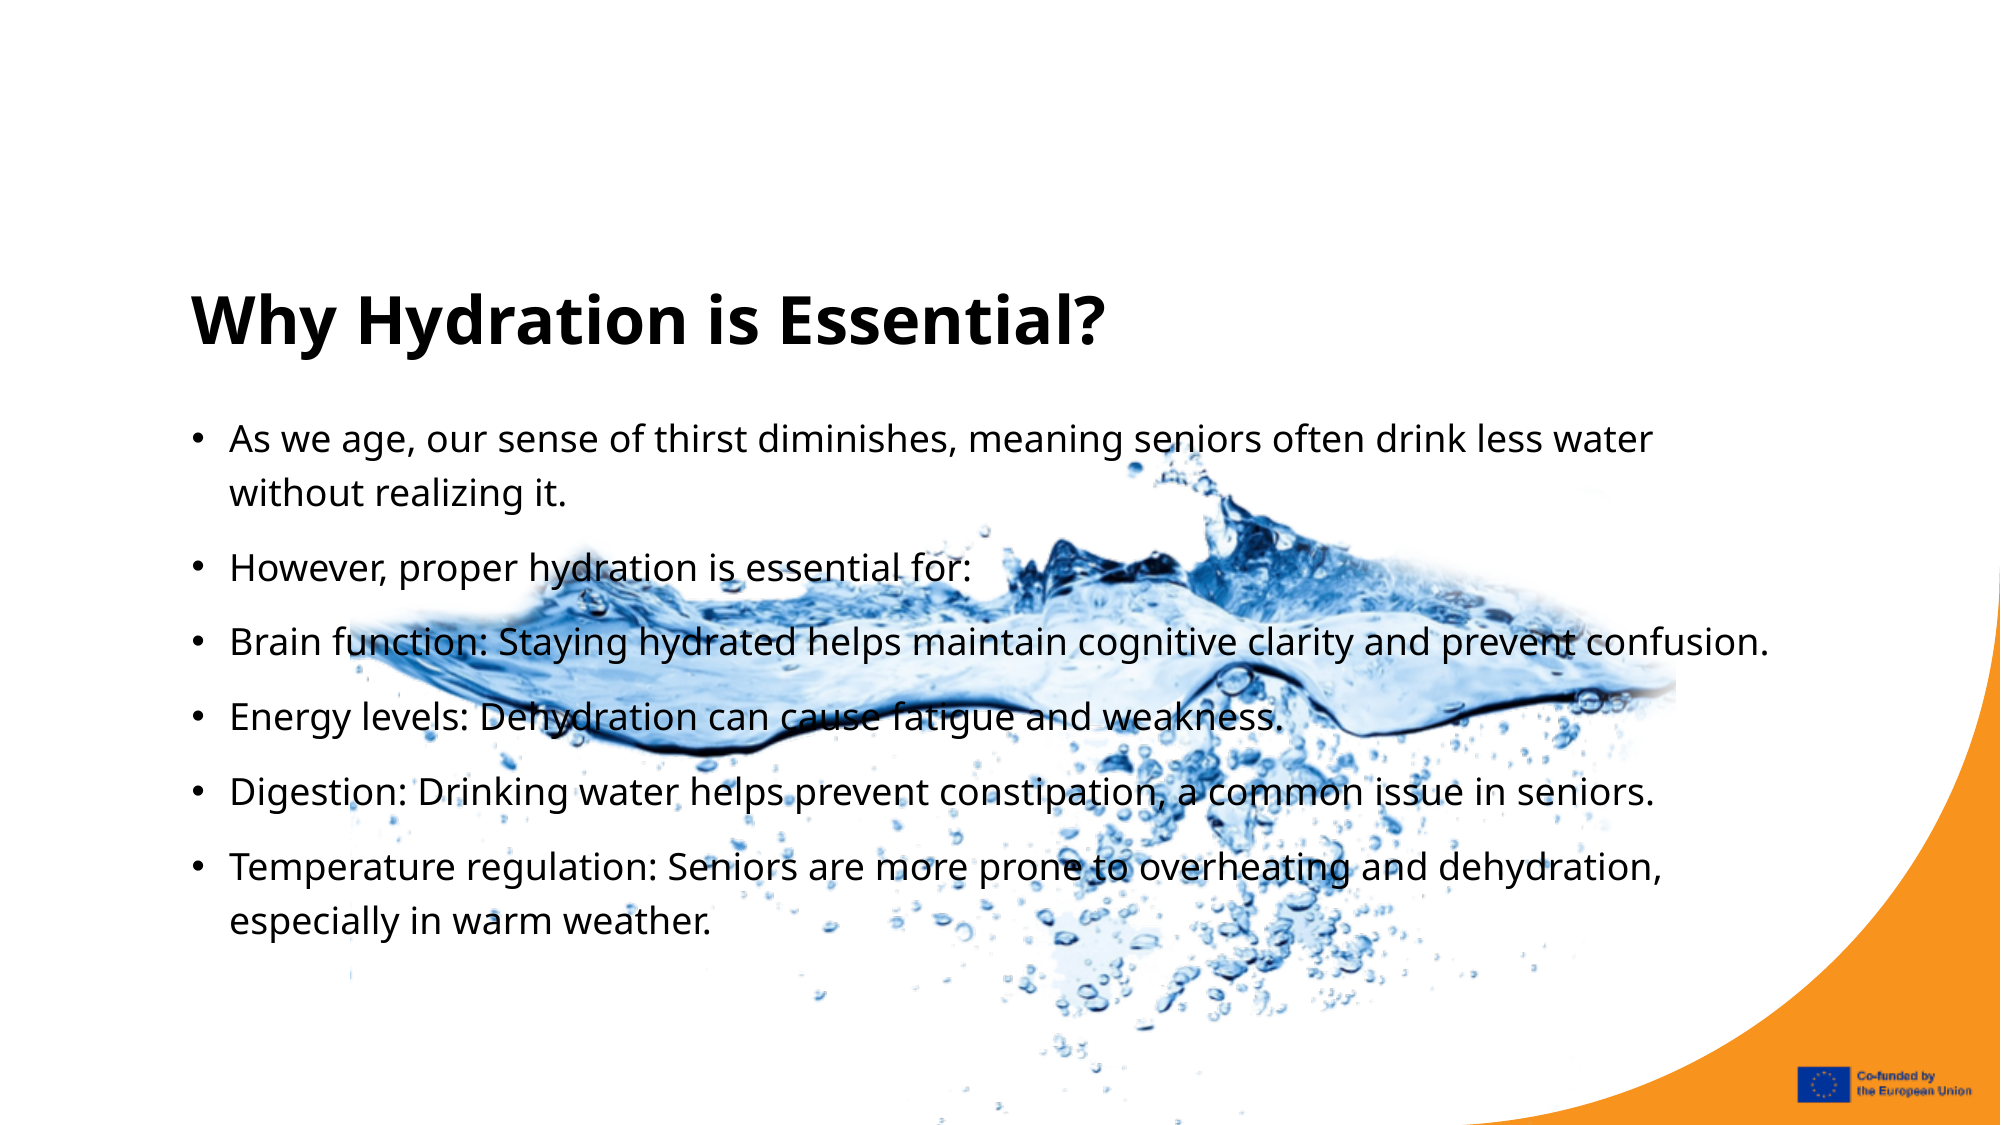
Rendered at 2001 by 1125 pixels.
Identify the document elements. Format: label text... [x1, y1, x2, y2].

list As we age, our sense of thirst diminishes, meaning seniors often drink less water without realizing it. However, proper hydration is essential for: Brain function: Staying hydrated helps maintain cognitive clarity and prevent confusion. Energy levels: Dehydration can cause fatigue and weakness. Digestion: Drinking water helps prevent constipation, a common issue in seniors. Temperature regulation: Seniors are more prone to overheating and dehydration, especially in warm weather. [176, 398, 344, 975]
title Why Hydration is Essential? [176, 118, 1809, 366]
picture [349, 247, 1676, 1125]
picture [1795, 1064, 1979, 1106]
list As we age, our sense of thirst diminishes, meaning seniors often drink less water without realizing it. However, proper hydration is essential for: Brain function: Staying hydrated helps maintain cognitive clarity and prevent confusion. Energy levels: Dehydration can cause fatigue and weakness. Digestion: Drinking water helps prevent constipation, a common issue in seniors. Temperature regulation: Seniors are more prone to overheating and dehydration, especially in warm weather. [1679, 398, 1809, 975]
